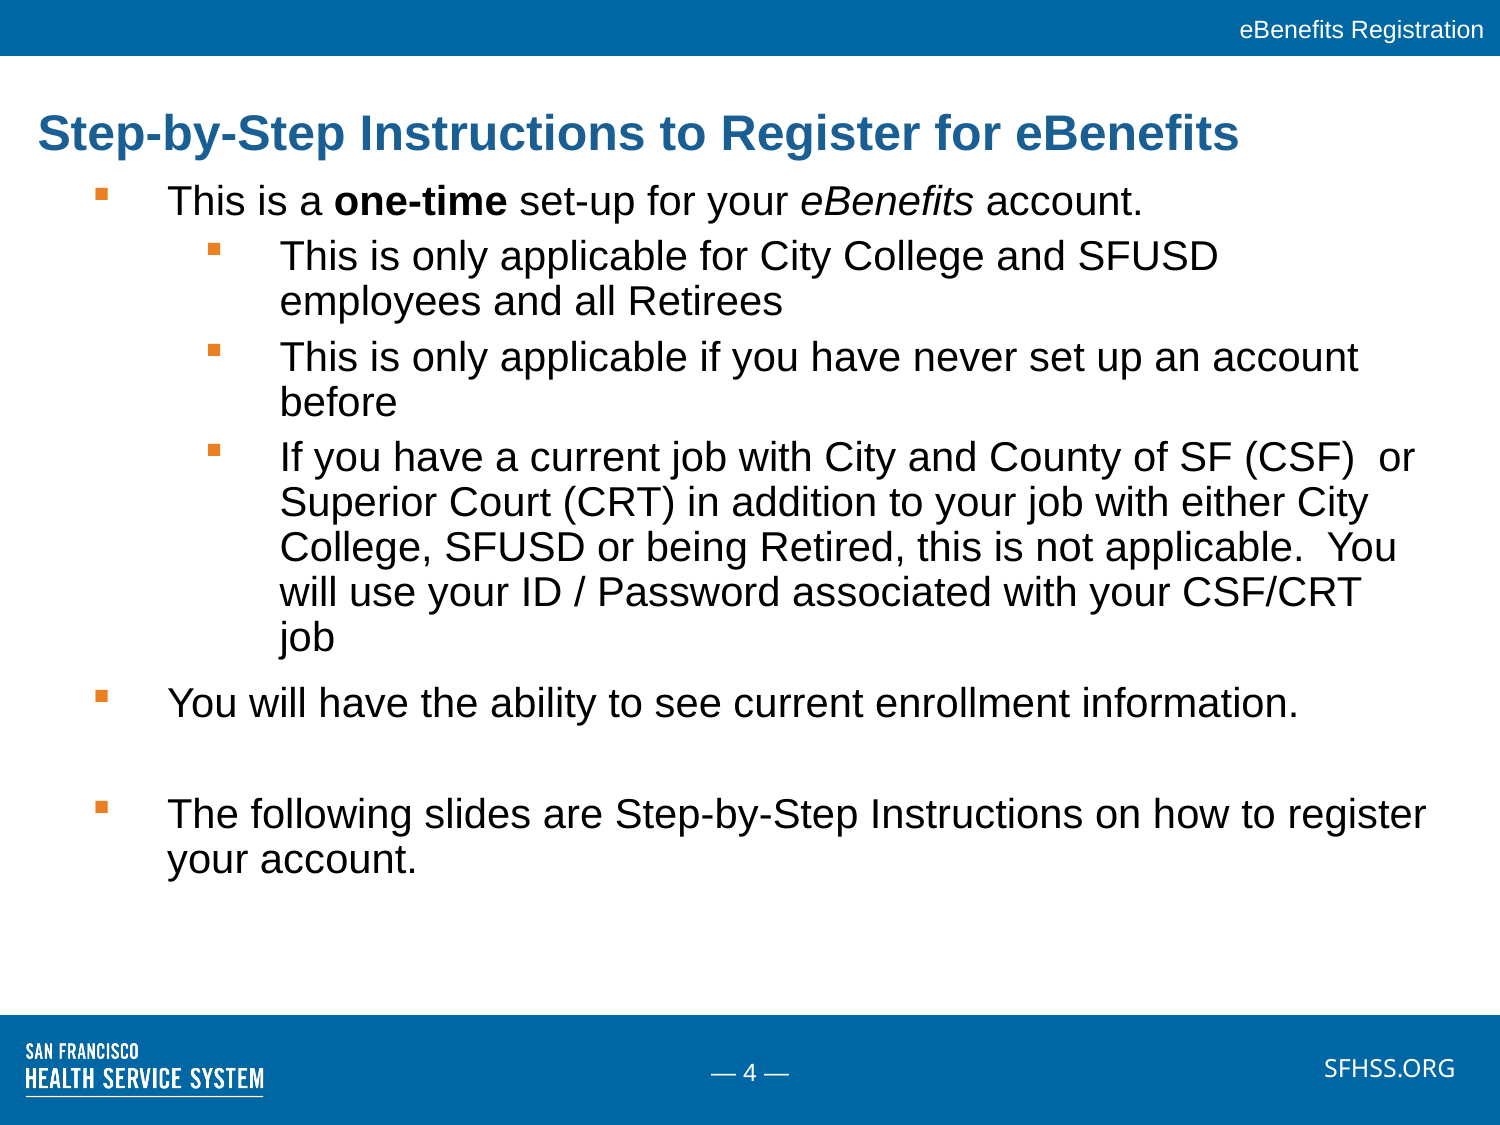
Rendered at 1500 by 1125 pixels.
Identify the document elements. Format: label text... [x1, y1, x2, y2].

footer eBenefits Registration [0, 0, 1500, 58]
title Step-by-Step Instructions to Register for eBenefits [0, 59, 1500, 210]
picture [0, 1021, 289, 1119]
text_box This is a one-time set-up for your eBenefits account. This is only applicable for City College and SFUSD employees and all Retirees This is only applicable if you have never set up an account before If you have a current job with City and County of SF (CSF) or Superior Court (CRT) in addition to your job with either City College, SFUSD or being Retired, this is not applicable. You will use your ID / Password associated with your CSF/CRT job You will have the ability to see current enrollment information. The following slides are Step-by-Step Instructions on how to register your account. [54, 171, 1467, 947]
